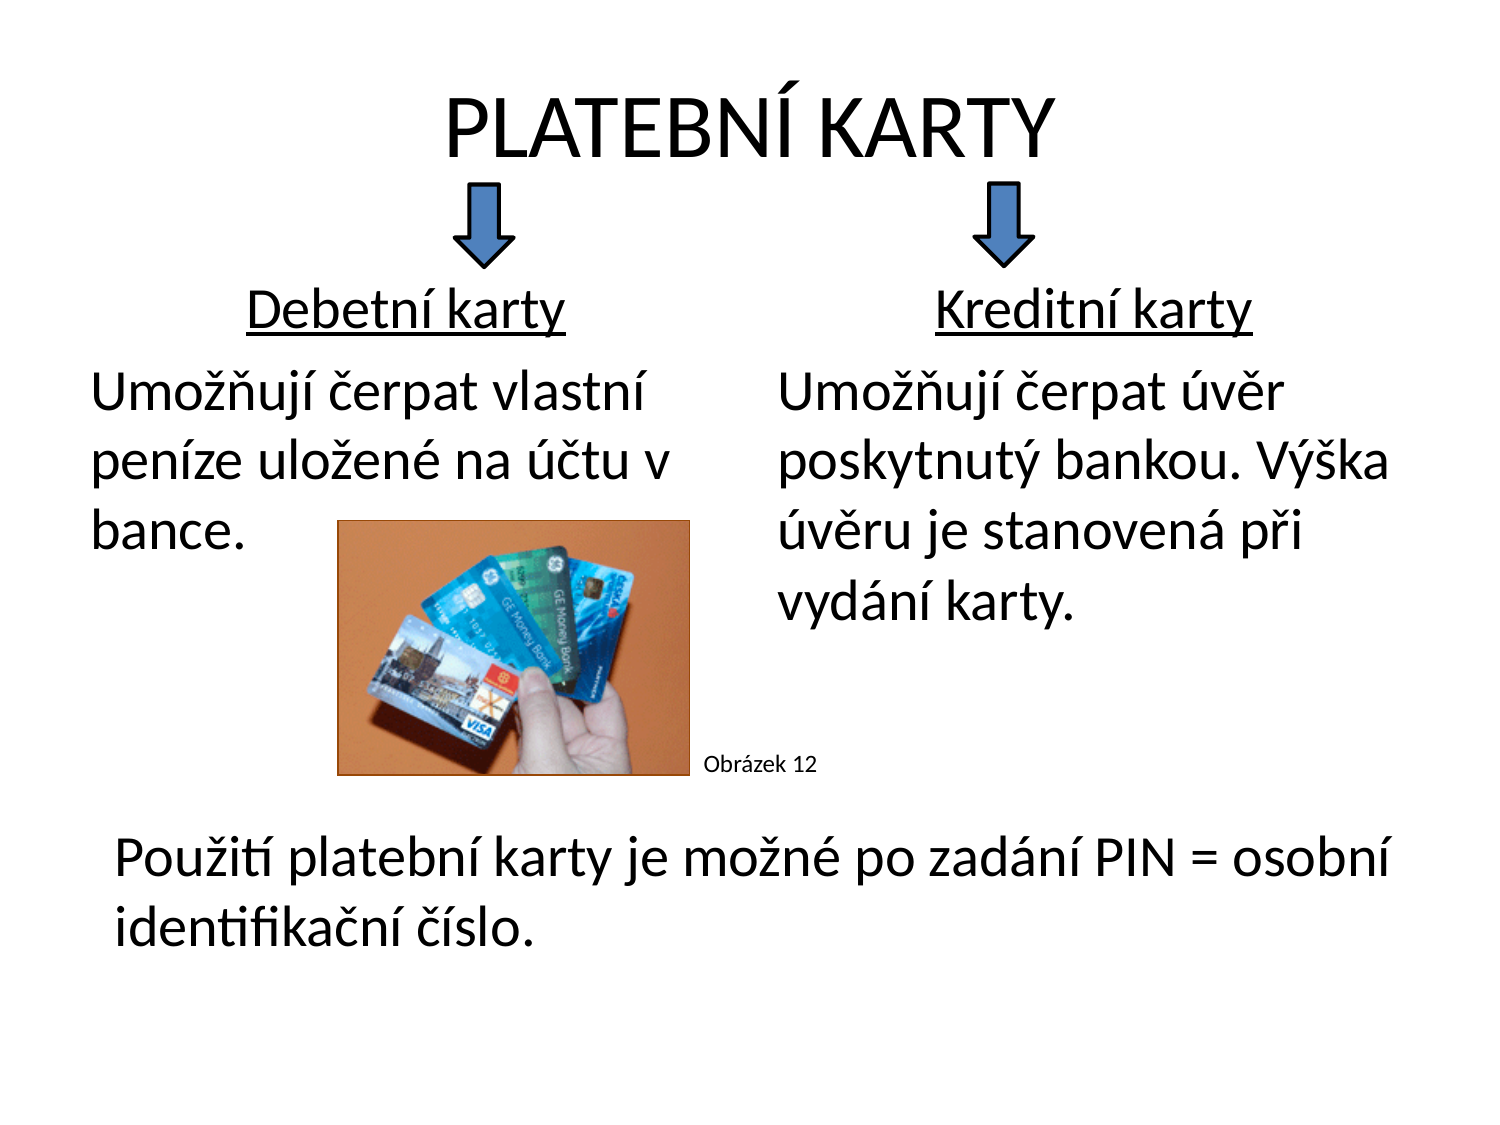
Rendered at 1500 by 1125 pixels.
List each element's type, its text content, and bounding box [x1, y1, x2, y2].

list Debetní karty Umožňují čerpat vlastní peníze uložené na účtu v bance. [75, 262, 738, 634]
text_box Použití platební karty je možné po zadání PIN = osobní identifikační číslo. [100, 810, 1459, 966]
text_box [452, 182, 516, 270]
text_box [972, 181, 1036, 269]
list Kreditní karty Umožňují čerpat úvěr poskytnutý bankou. Výška úvěru je stanovená při vydání karty. [762, 262, 1425, 646]
text_box Obrázek 12 [688, 739, 975, 785]
title PLATEBNÍ KARTY [75, 45, 1425, 197]
picture [338, 520, 689, 775]
